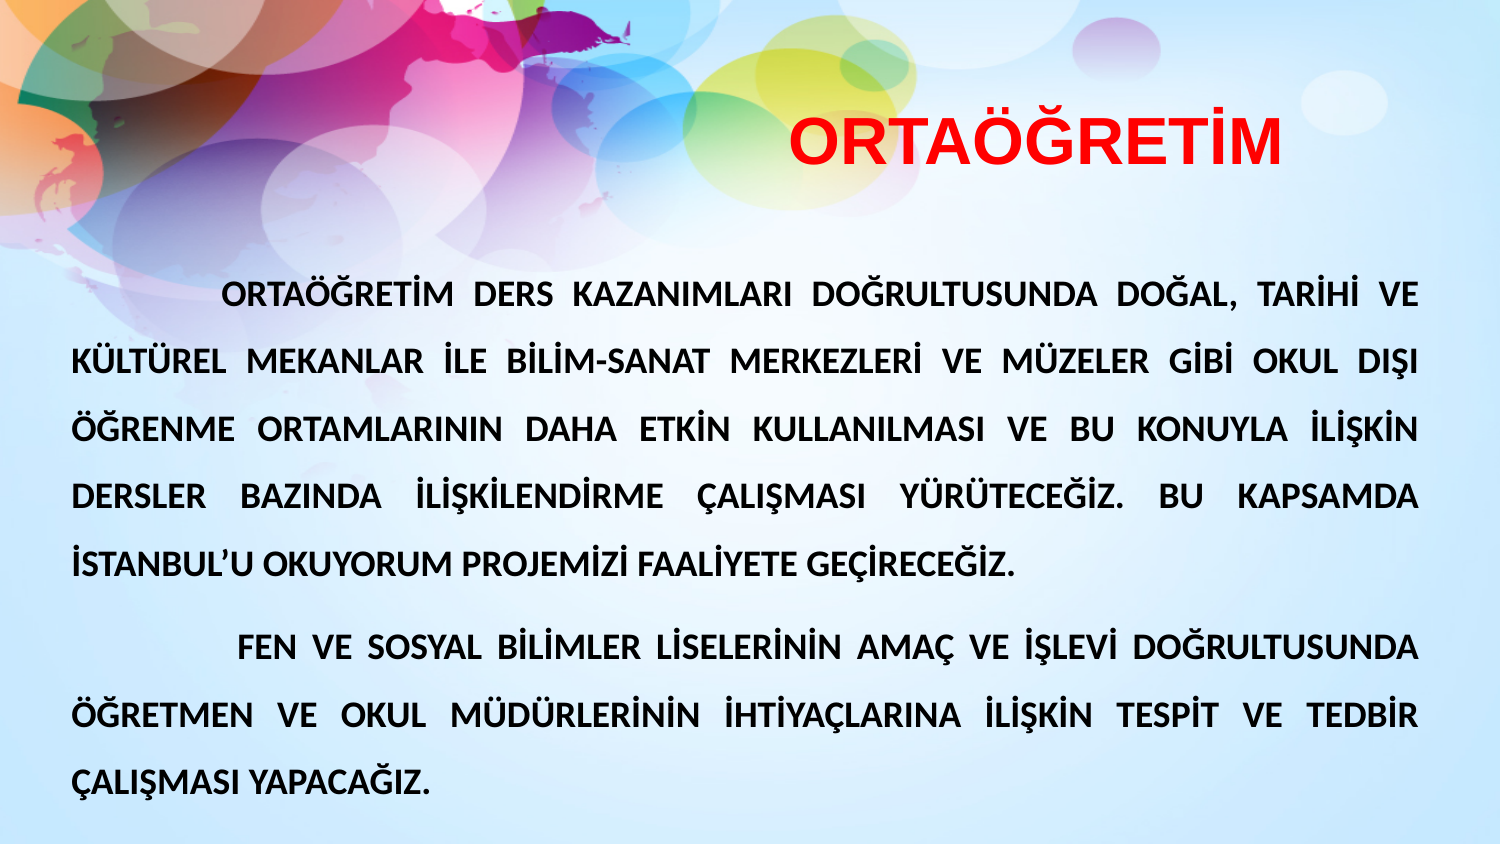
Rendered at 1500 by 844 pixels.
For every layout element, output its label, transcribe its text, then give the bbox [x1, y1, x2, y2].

picture [0, 0, 1500, 102]
picture [0, 183, 1500, 844]
text_box ORTAÖĞRETİM [572, 94, 1500, 183]
list ORTAÖĞRETİM DERS KAZANIMLARI DOĞRULTUSUNDA DOĞAL, TARİHİ VE KÜLTÜREL MEKANLAR İLE BİLİM-SANAT MERKEZLERİ VE MÜZELER GİBİ OKUL DIŞI ÖĞRENME ORTAMLARININ DAHA ETKİN KULLANILMASI VE BU KONUYLA İLİŞKİN DERSLER BAZINDA İLİŞKİLENDİRME ÇALIŞMASI YÜRÜTECEĞİZ. BU KAPSAMDA İSTANBUL’U OKUYORUM PROJEMİZİ FAALİYETE GEÇİRECEĞİZ. FEN VE SOSYAL BİLİMLER LİSELERİNİN AMAÇ VE İŞLEVİ DOĞRULTUSUNDA ÖĞRETMEN VE OKUL MÜDÜRLERİNİN İHTİYAÇLARINA İLİŞKİN TESPİT VE TEDBİR ÇALIŞMASI YAPACAĞIZ. [0, 102, 1436, 619]
